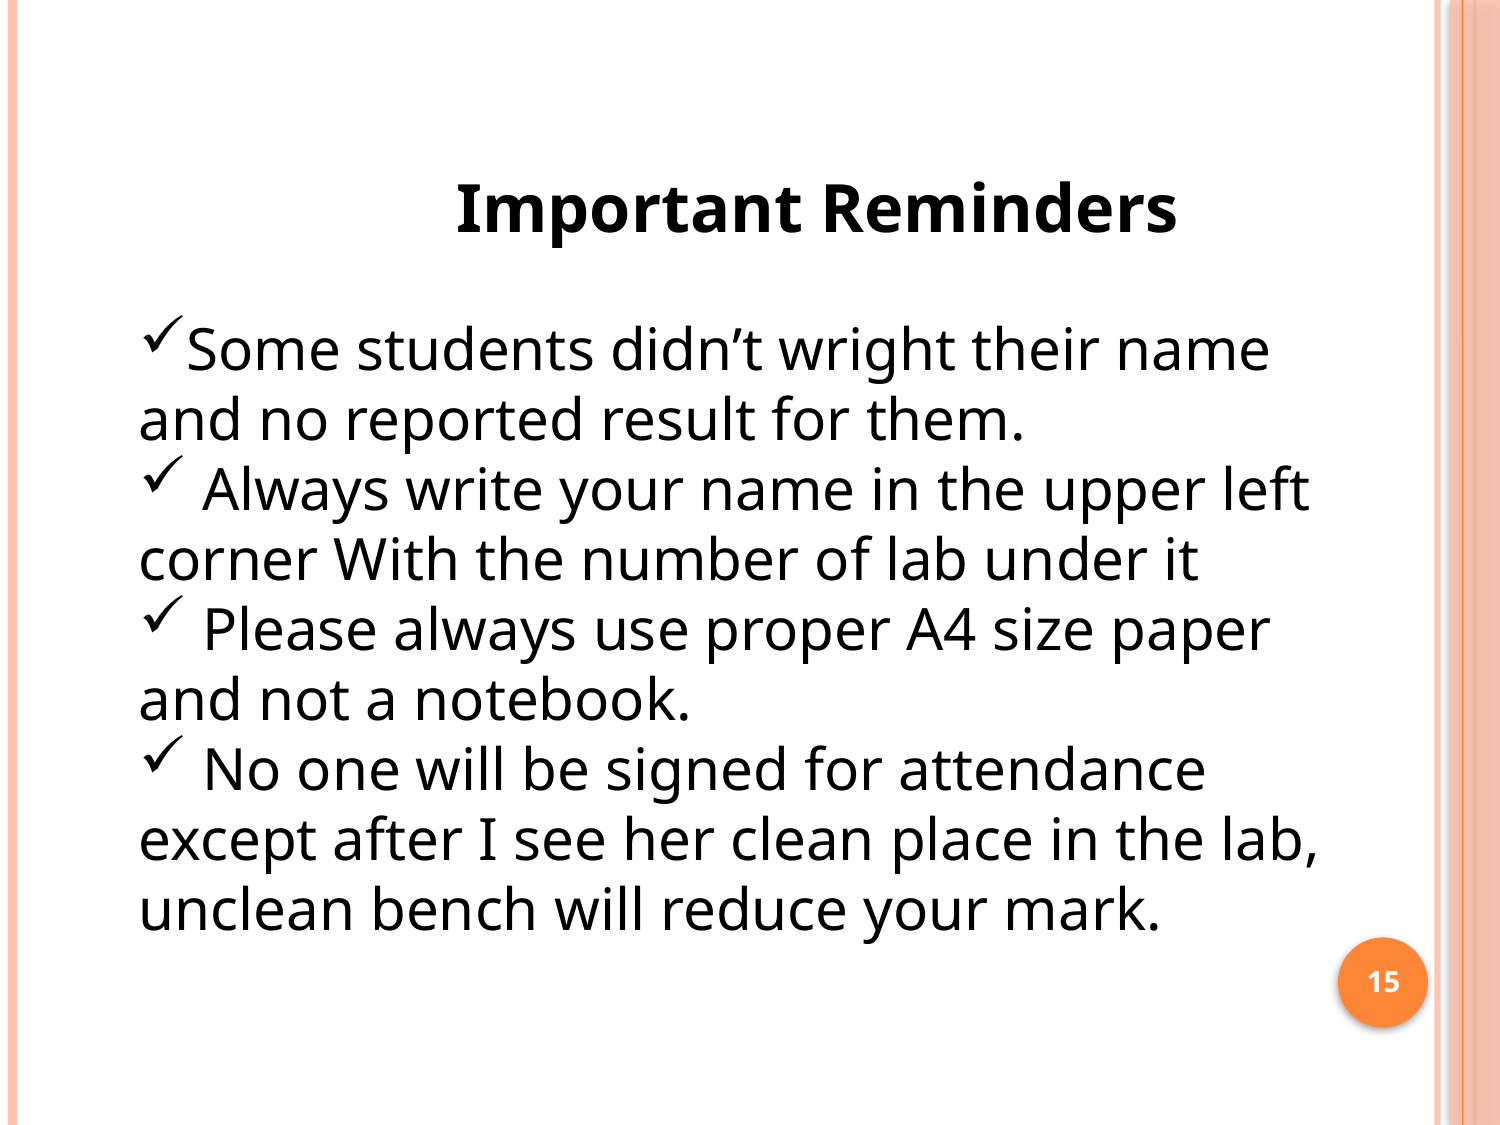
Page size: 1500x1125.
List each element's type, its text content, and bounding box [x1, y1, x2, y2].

slide_number 15 [1333, 940, 1434, 1027]
text_box Some students didn’t wright their name and no reported result for them. Always write your name in the upper left corner With the number of lab under it Please always use proper A4 size paper and not a notebook. No one will be signed for attendance except after I see her clean place in the lab, unclean bench will reduce your mark. [123, 259, 1388, 950]
text_box Important Reminders [348, 113, 1270, 254]
